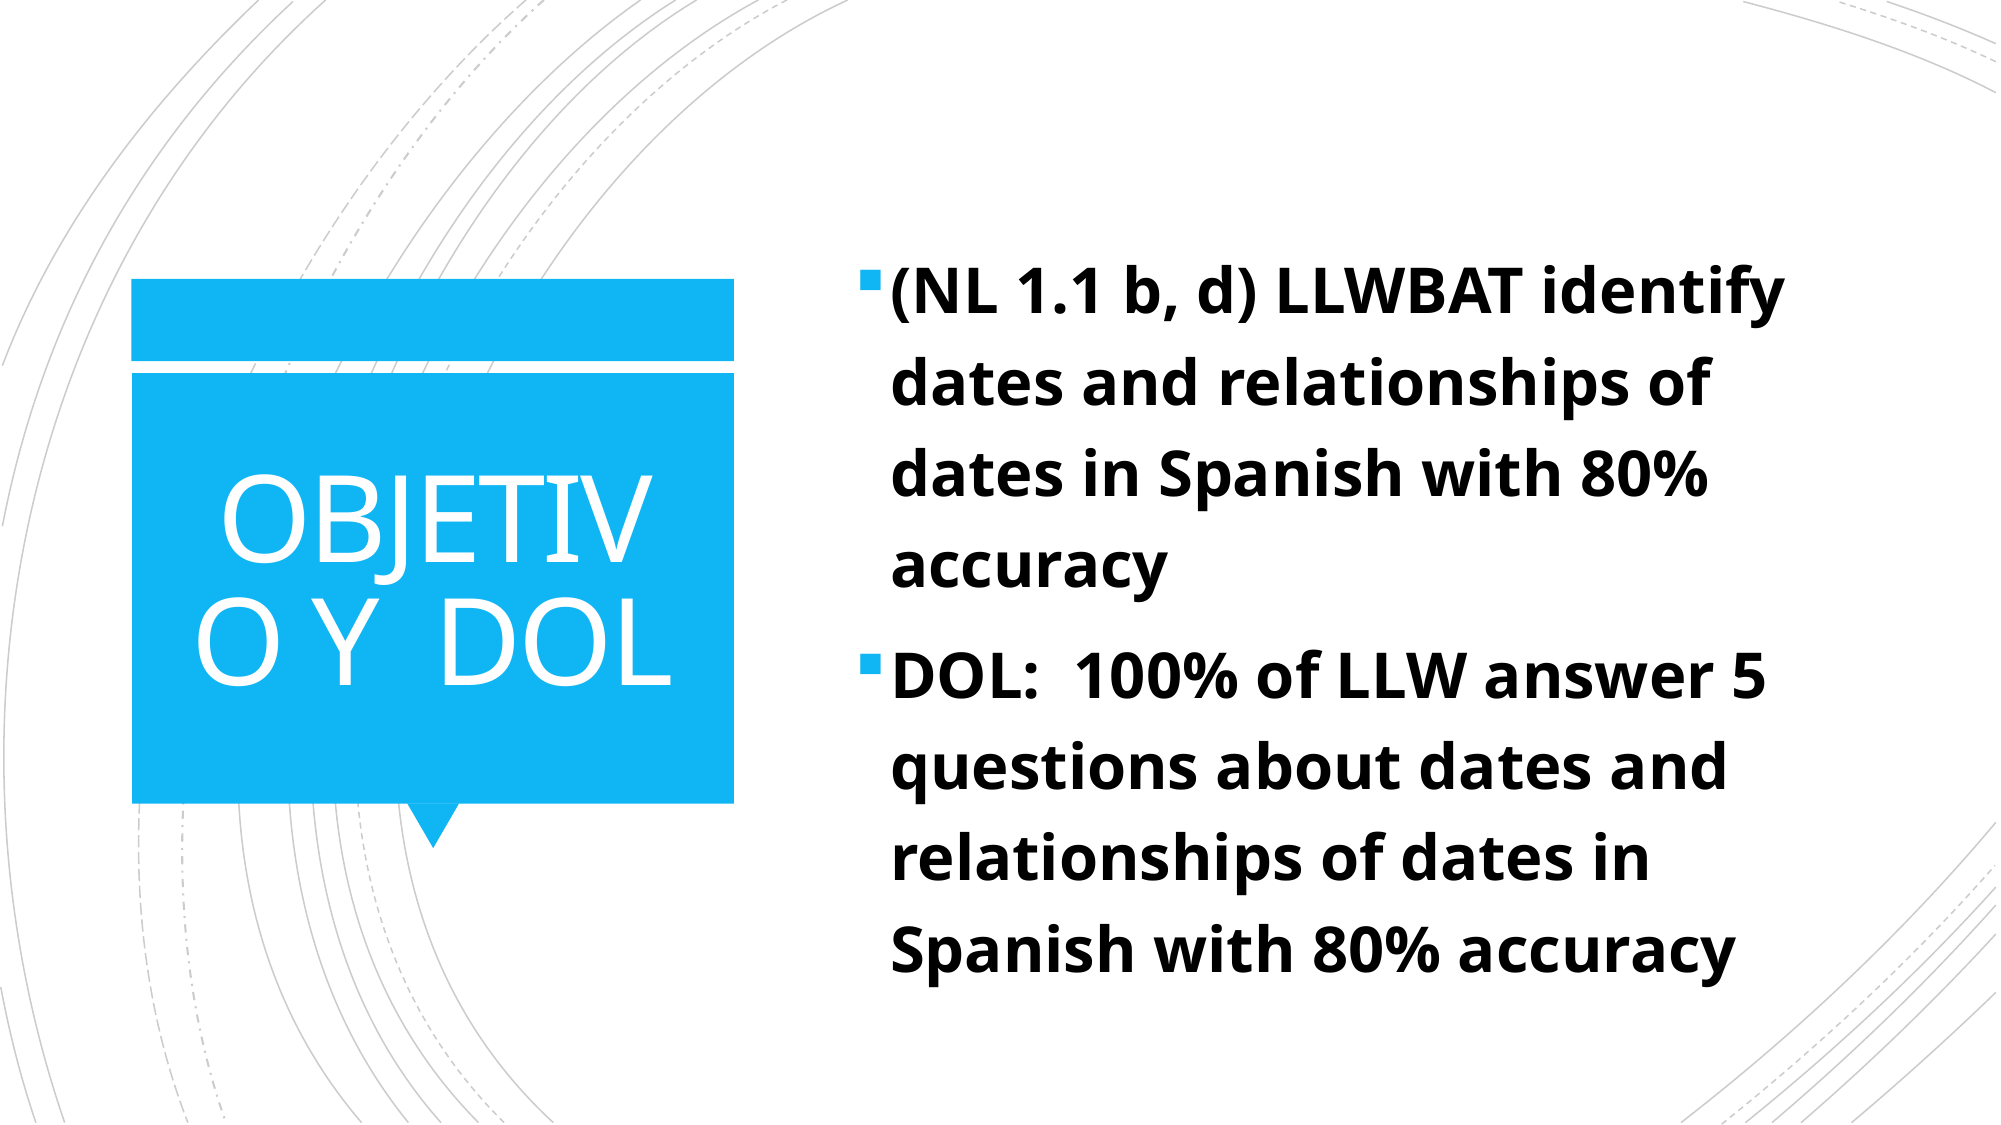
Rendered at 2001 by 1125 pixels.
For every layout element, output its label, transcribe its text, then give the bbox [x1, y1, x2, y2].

list (NL 1.1 b, d) LLWBAT identify dates and relationships of dates in Spanish with 80% accuracy DOL: 100% of LLW answer 5 questions about dates and relationships of dates in Spanish with 80% accuracy [839, 131, 1871, 993]
title OBJETIVO Y DOL [145, 385, 720, 789]
